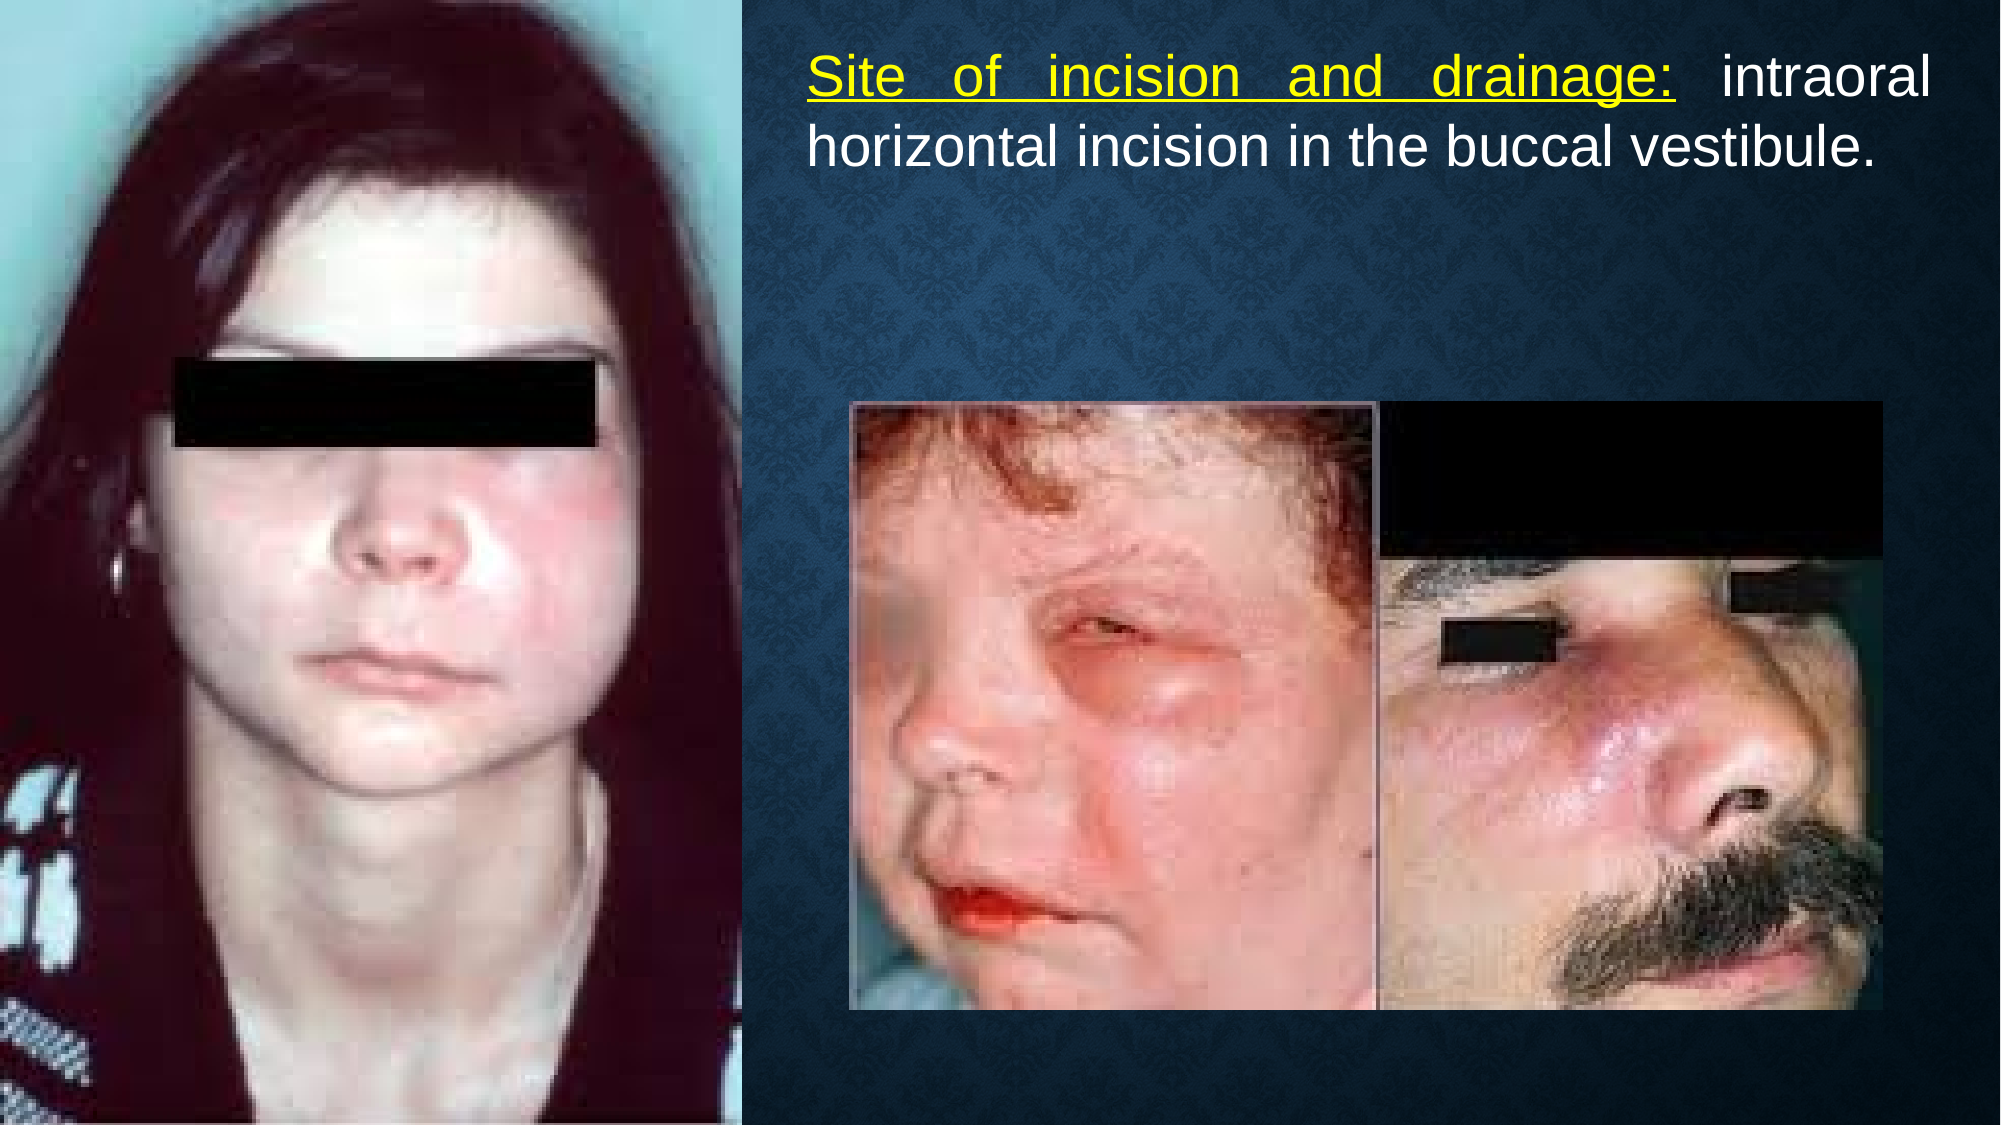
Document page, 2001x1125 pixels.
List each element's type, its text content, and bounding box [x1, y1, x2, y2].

text_box Site of incision and drainage: intraoral horizontal incision in the buccal vestibule. [792, 30, 1948, 186]
picture [849, 400, 1883, 1011]
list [0, 0, 742, 1125]
